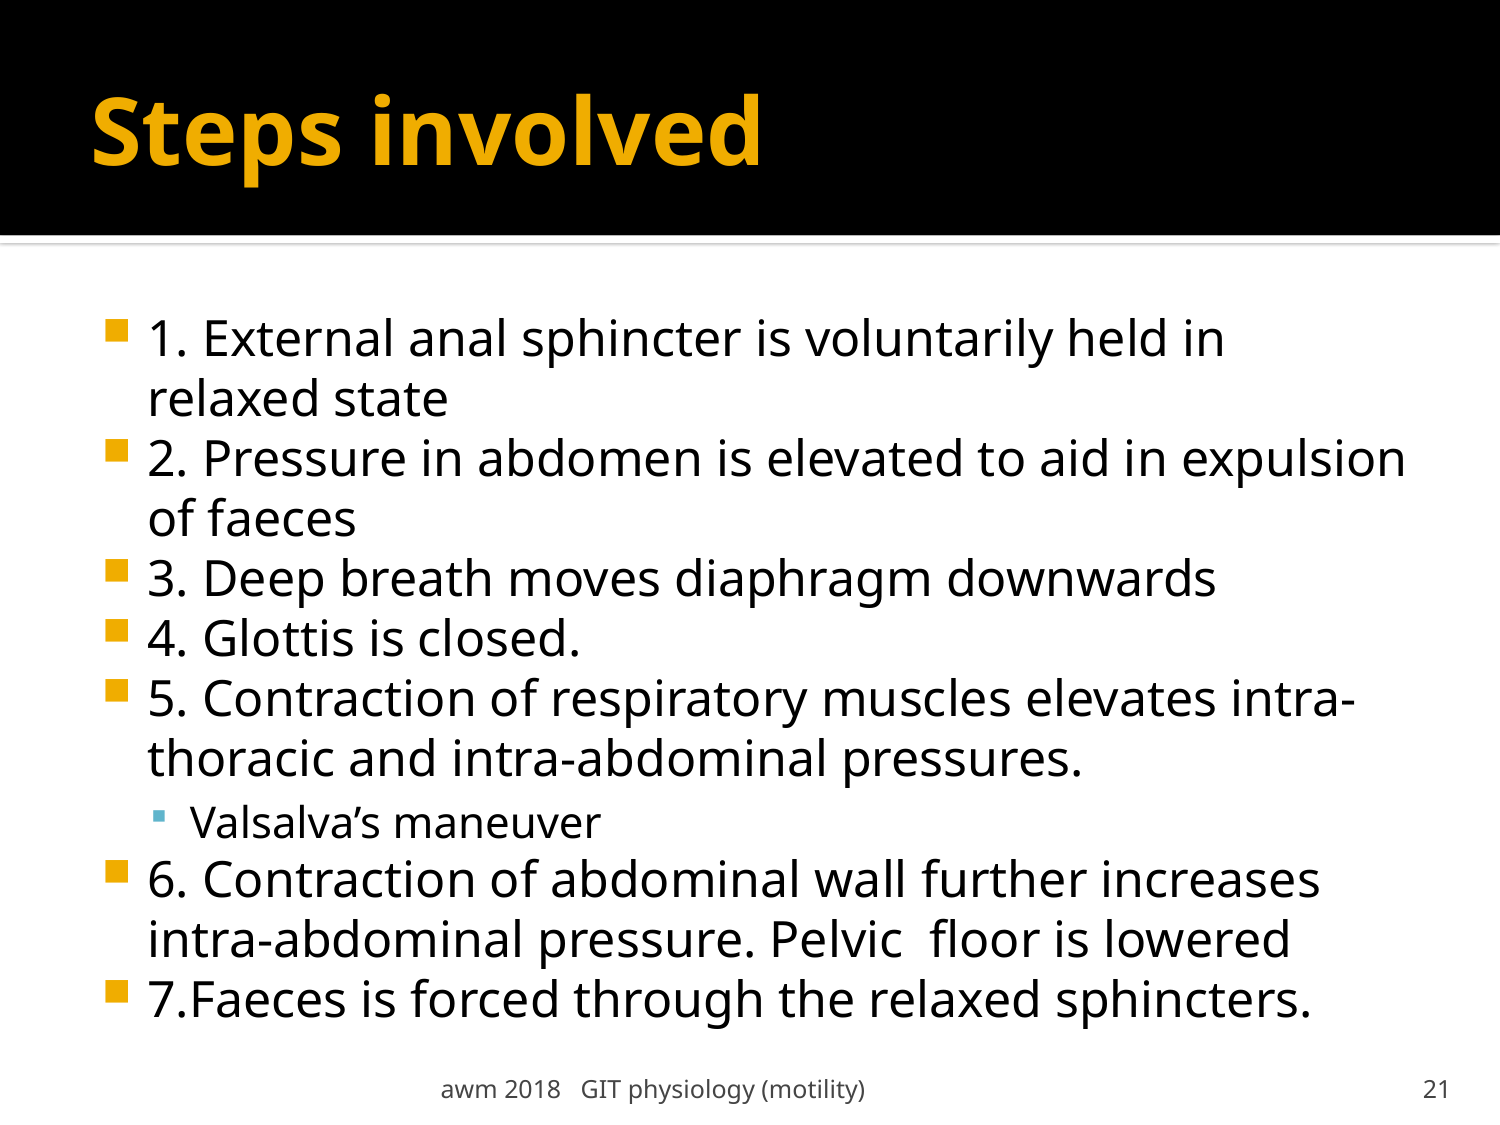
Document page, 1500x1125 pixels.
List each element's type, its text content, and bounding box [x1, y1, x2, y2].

title Steps involved [75, 25, 1425, 231]
footer awm 2018 GIT physiology (motility) [433, 1062, 1337, 1108]
list 1. External anal sphincter is voluntarily held in relaxed state 2. Pressure in abdomen is elevated to aid in expulsion of faeces 3. Deep breath moves diaphragm downwards 4. Glottis is closed. 5. Contraction of respiratory muscles elevates intra-thoracic and intra-abdominal pressures. Valsalva’s maneuver 6. Contraction of abdominal wall further increases intra-abdominal pressure. Pelvic floor is lowered 7.Faeces is forced through the relaxed sphincters. [75, 291, 1425, 1050]
slide_number 21 [1345, 1062, 1467, 1108]
